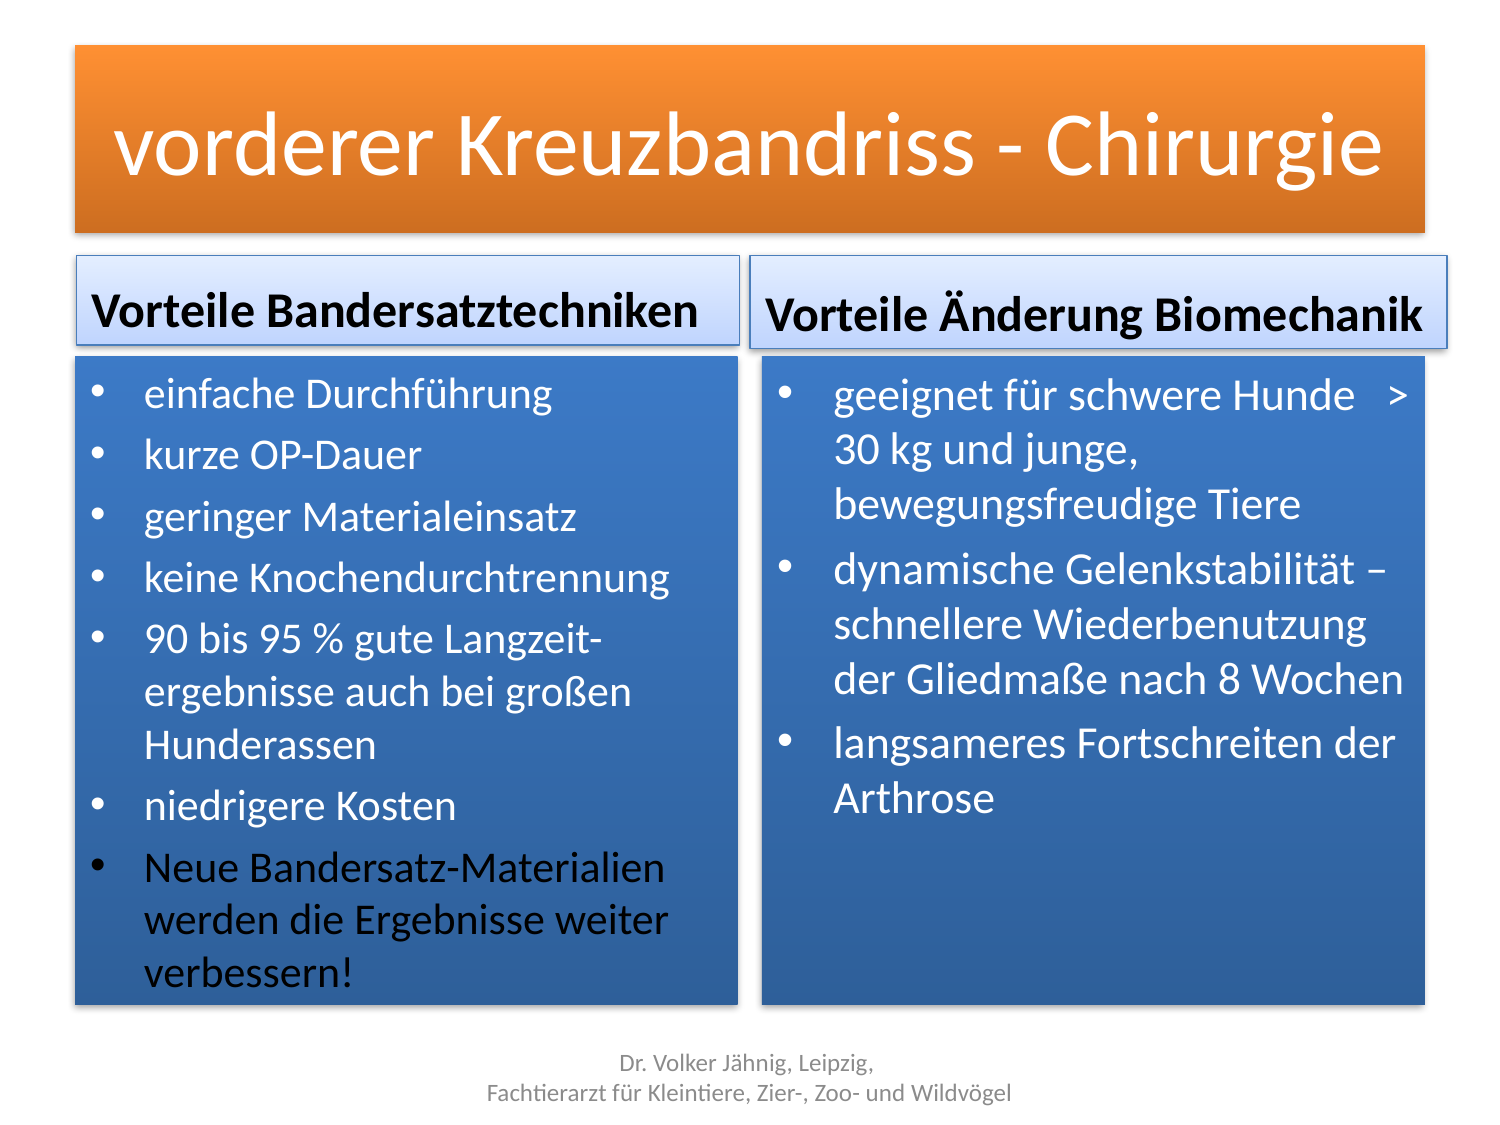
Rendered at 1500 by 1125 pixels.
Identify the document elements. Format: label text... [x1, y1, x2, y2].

list einfache Durchführung kurze OP-Dauer geringer Materialeinsatz keine Knochendurchtrennung 90 bis 95 % gute Langzeit-ergebnisse auch bei großen Hunderassen niedrigere Kosten Neue Bandersatz-Materialien werden die Ergebnisse weiter verbessern! [75, 356, 738, 1005]
title vorderer Kreuzbandriss - Chirurgie [75, 45, 1425, 233]
list geeignet für schwere Hunde > 30 kg und junge, bewegungsfreudige Tiere dynamische Gelenkstabilität – schnellere Wiederbenutzung der Gliedmaße nach 8 Wochen langsameres Fortschreiten der Arthrose [761, 356, 1425, 1005]
list Vorteile Bandersatztechniken [76, 255, 740, 346]
list Vorteile Änderung Biomechanik [749, 255, 1448, 349]
footer Dr. Volker Jähnig, Leipzig, Fachtierarzt für Kleintiere, Zier-, Zoo- und Wildvögel [395, 1046, 1105, 1107]
